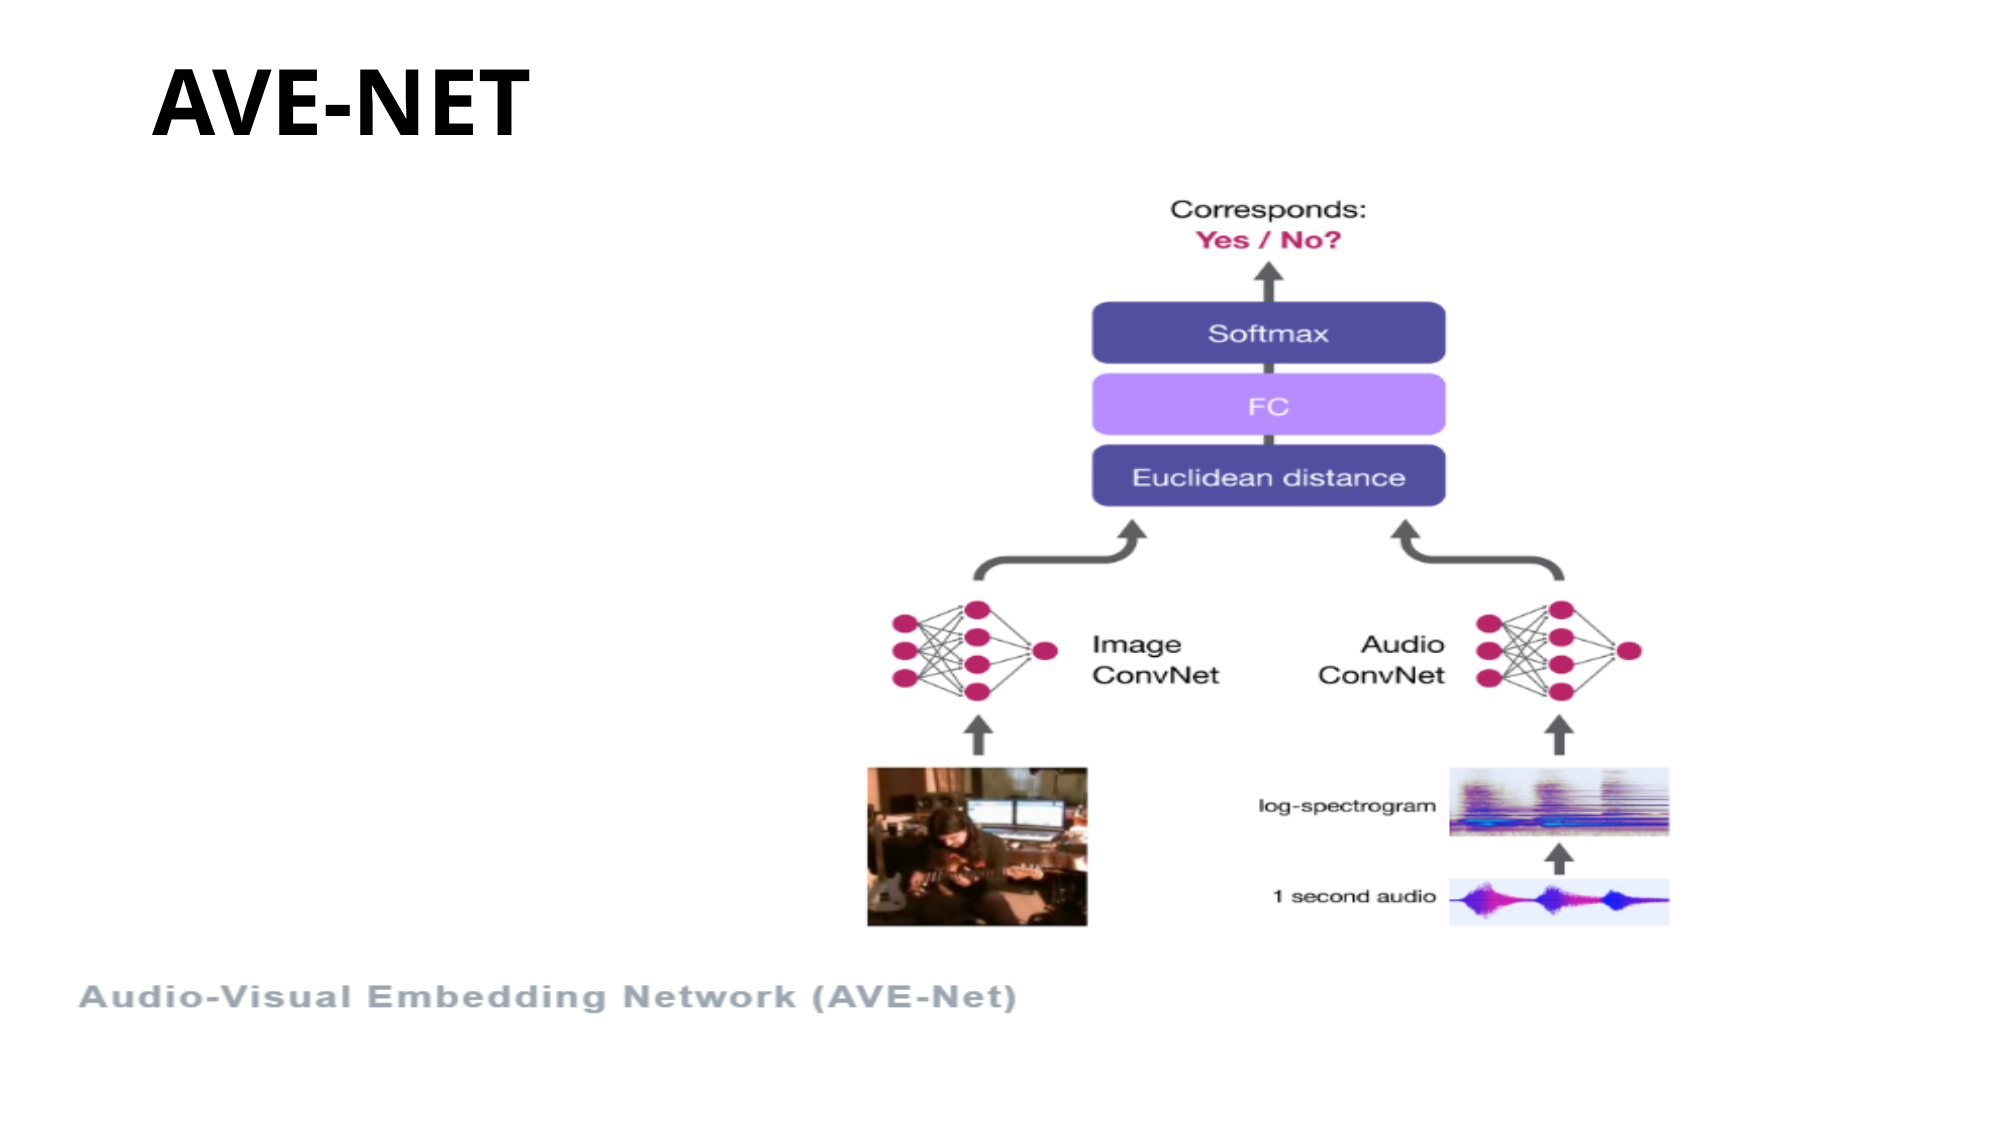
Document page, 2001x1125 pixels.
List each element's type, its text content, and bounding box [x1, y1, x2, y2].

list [62, 161, 1749, 1025]
title AVE-NET [137, 0, 1509, 160]
